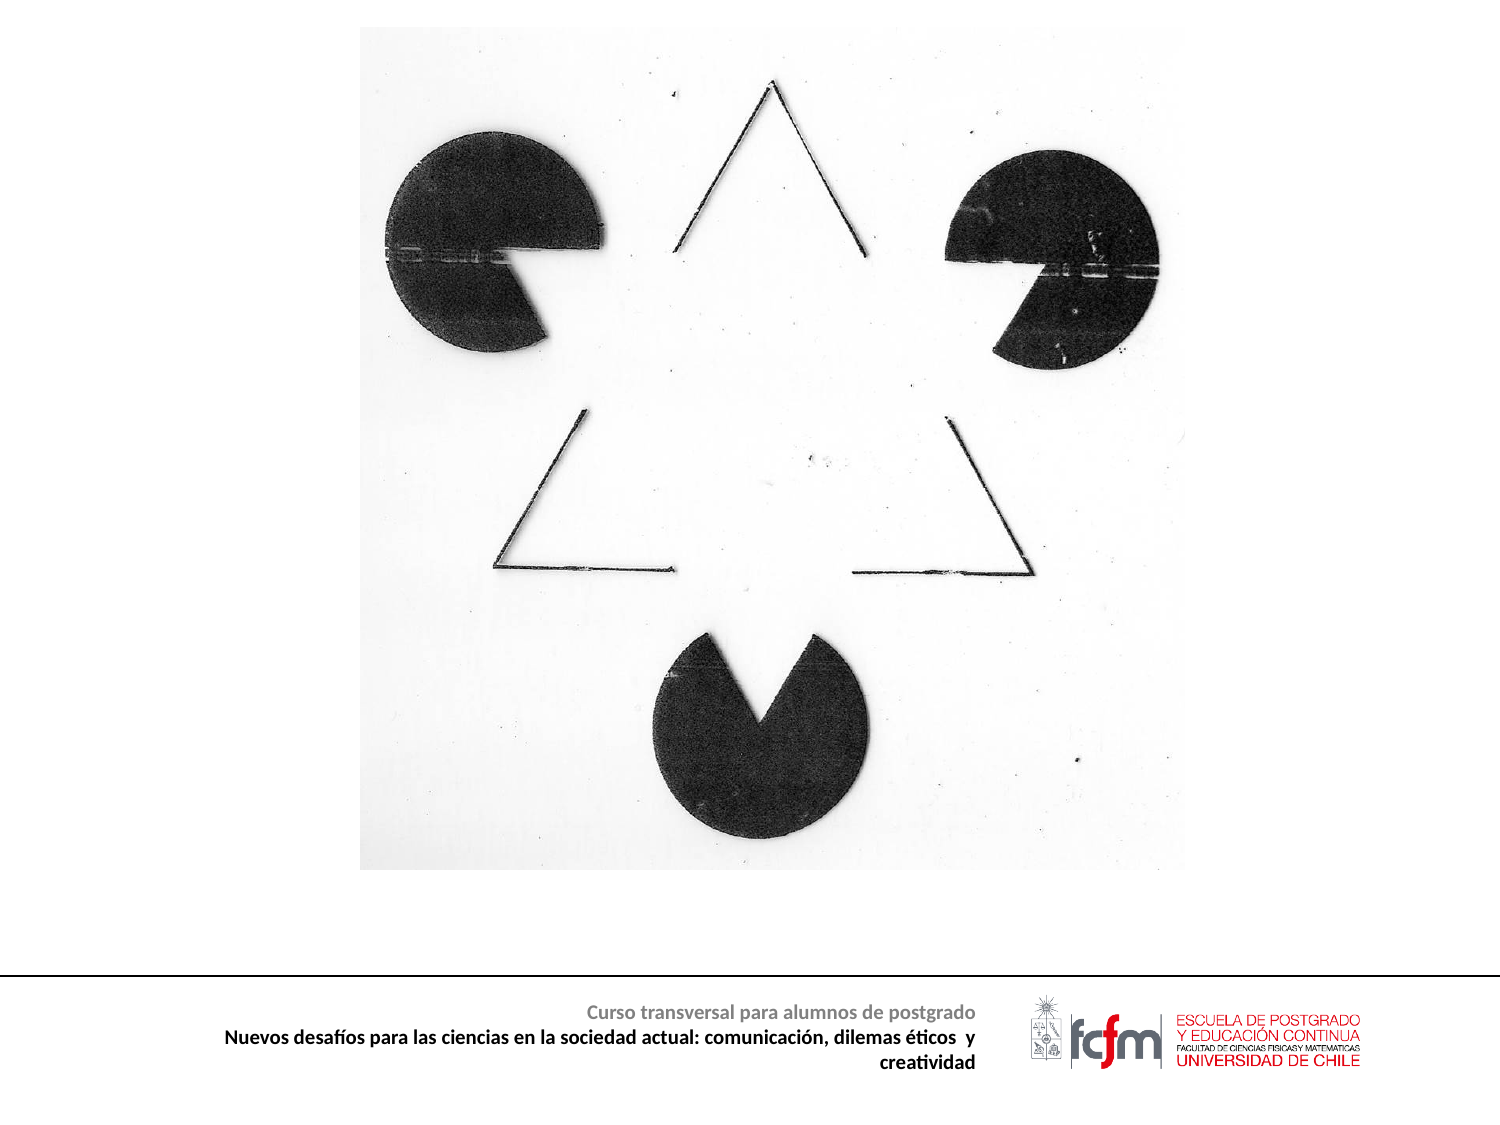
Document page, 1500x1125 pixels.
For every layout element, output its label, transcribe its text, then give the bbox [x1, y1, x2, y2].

text_box Curso transversal para alumnos de postgrado Nuevos desafíos para las ciencias en la sociedad actual: comunicación, dilemas éticos y creatividad [135, 991, 991, 1081]
picture [1015, 981, 1377, 1090]
picture [359, 27, 1186, 870]
